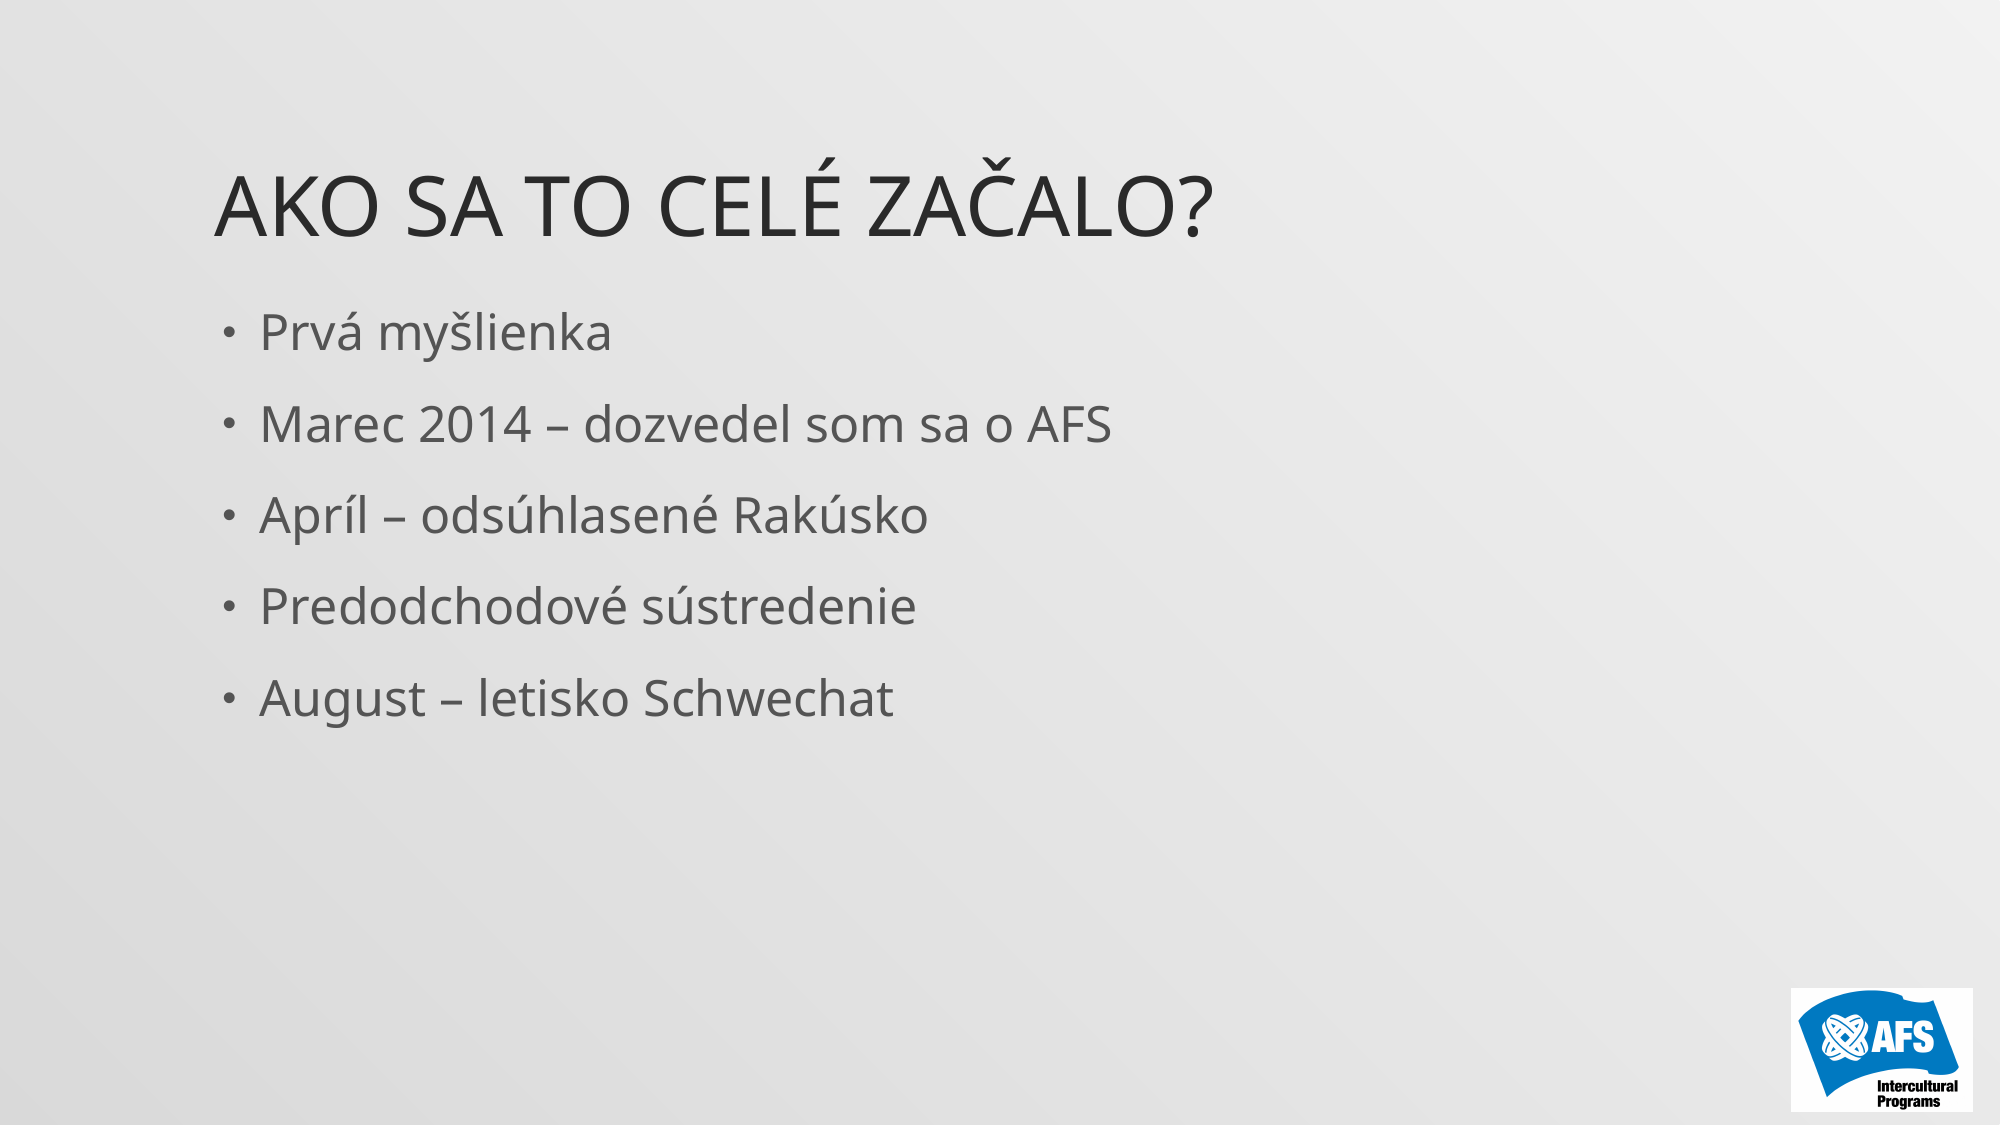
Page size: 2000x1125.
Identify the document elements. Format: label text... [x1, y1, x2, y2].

picture [1791, 988, 1973, 1112]
title Ako sa to celé začalo? [199, 45, 1800, 263]
list Prvá myšlienka Marec 2014 – dozvedel som sa o AFS Apríl – odsúhlasené Rakúsko Predodchodové sústredenie August – letisko Schwechat [199, 299, 1800, 1013]
